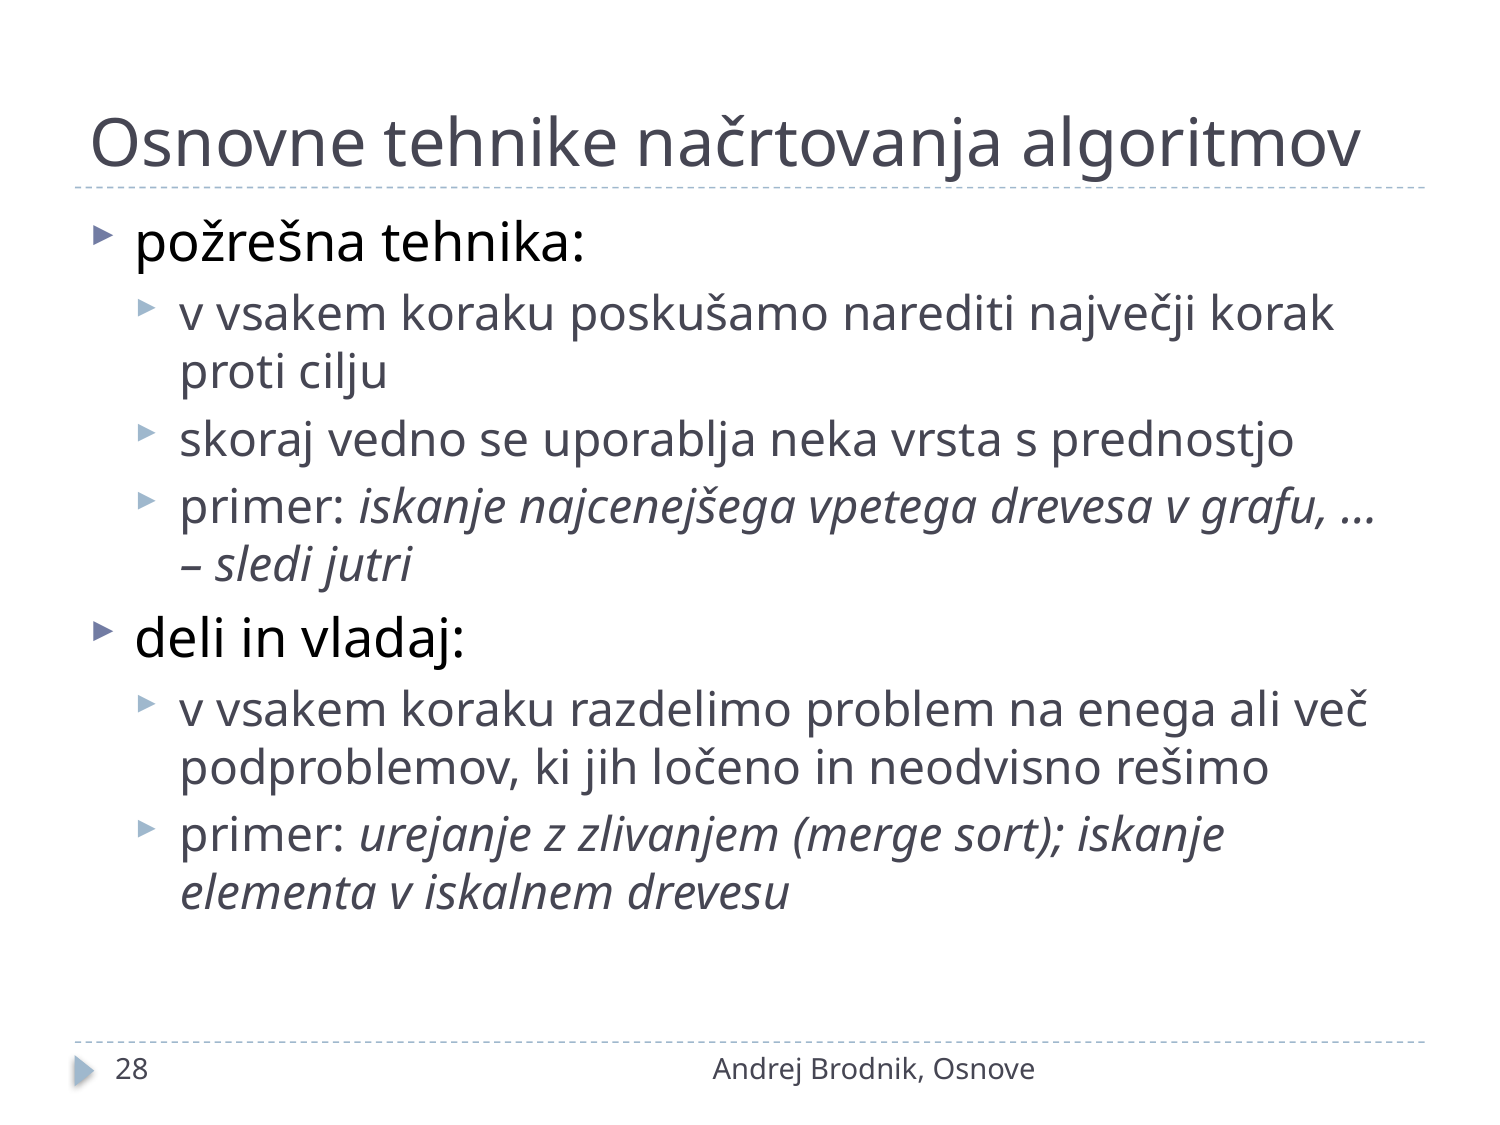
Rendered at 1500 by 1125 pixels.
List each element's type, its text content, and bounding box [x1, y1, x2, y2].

slide_number 28 [100, 1042, 426, 1103]
list požrešna tehnika: v vsakem koraku poskušamo narediti največji korak proti cilju skoraj vedno se uporablja neka vrsta s prednostjo primer: iskanje najcenejšega vpetega drevesa v grafu, ... – sledi jutri deli in vladaj: v vsakem koraku razdelimo problem na enega ali več podproblemov, ki jih ločeno in neodvisno rešimo primer: urejanje z zlivanjem (merge sort); iskanje elementa v iskalnem drevesu [75, 200, 1425, 1010]
footer Andrej Brodnik, Osnove [475, 1042, 1051, 1103]
title Osnovne tehnike načrtovanja algoritmov [75, 24, 1425, 188]
